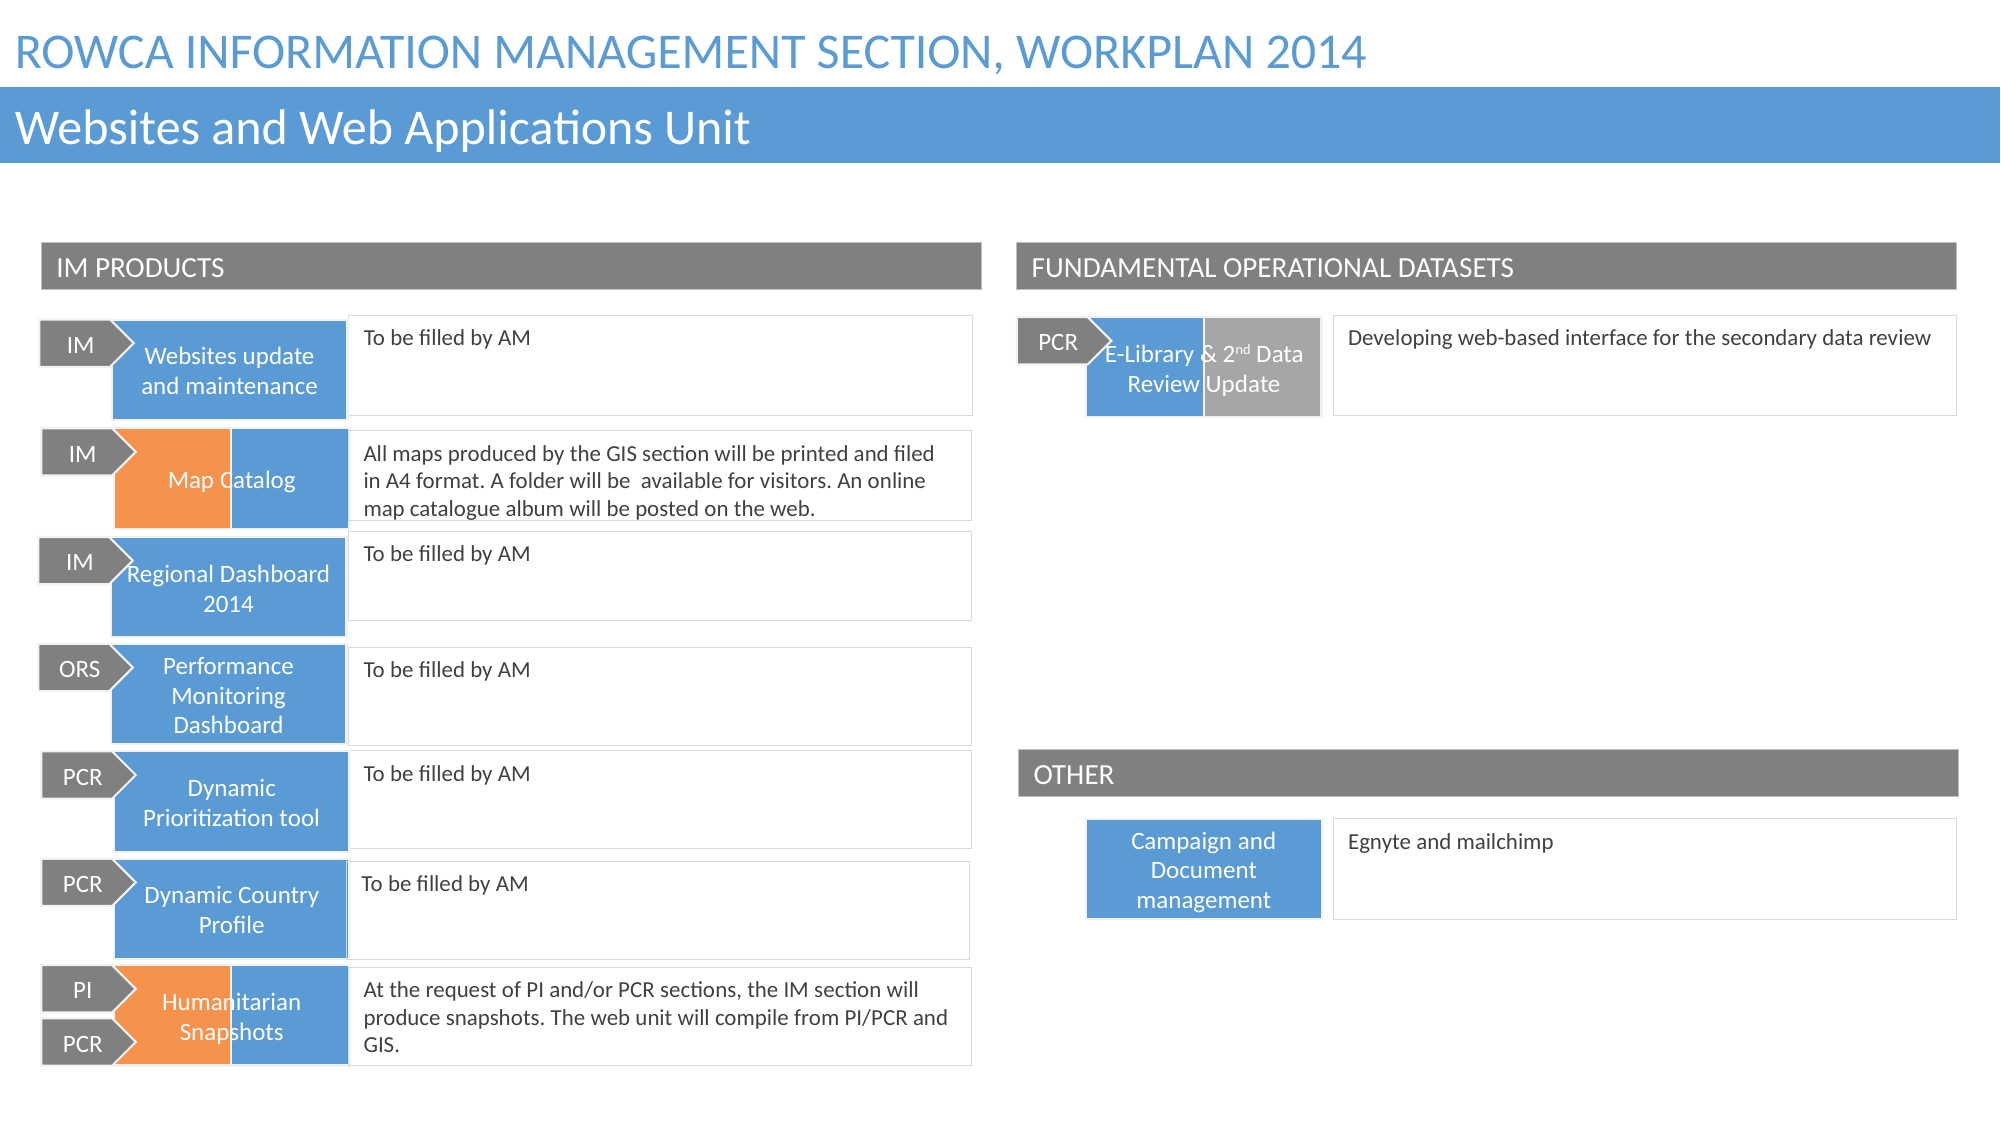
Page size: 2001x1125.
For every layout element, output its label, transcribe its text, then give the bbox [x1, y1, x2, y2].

text_box To be filled by AM [348, 315, 973, 416]
text_box ROWCA INFORMATION MANAGEMENT SECTION, WORKPLAN 2014 [0, 11, 2000, 87]
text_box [41, 965, 350, 1066]
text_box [38, 643, 347, 745]
text_box At the request of PI and/or PCR sections, the IM section will produce snapshots. The web unit will compile from PI/PCR and GIS. [350, 967, 972, 1066]
text_box To be filled by AM [348, 647, 972, 746]
text_box To be filled by AM [348, 531, 972, 621]
text_box Websites and Web Applications Unit [0, 87, 2000, 163]
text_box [41, 428, 350, 529]
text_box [41, 858, 350, 960]
text_box Egnyte and mailchimp [1333, 818, 1957, 920]
text_box FUNDAMENTAL OPERATIONAL DATASETS [1016, 242, 1958, 291]
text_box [1016, 317, 1323, 418]
text_box To be filled by AM [350, 861, 970, 960]
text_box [38, 536, 347, 638]
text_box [39, 319, 348, 420]
text_box IM PRODUCTS [41, 242, 982, 291]
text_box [41, 751, 350, 852]
text_box Campaign and Document management [1085, 818, 1323, 920]
text_box All maps produced by the GIS section will be printed and filed in A4 format. A folder will be available for visitors. An online map catalogue album will be posted on the web. [350, 430, 972, 521]
text_box To be filled by AM [351, 750, 972, 849]
text_box Developing web-based interface for the secondary data review [1333, 315, 1957, 416]
text_box OTHER [1018, 748, 1960, 798]
